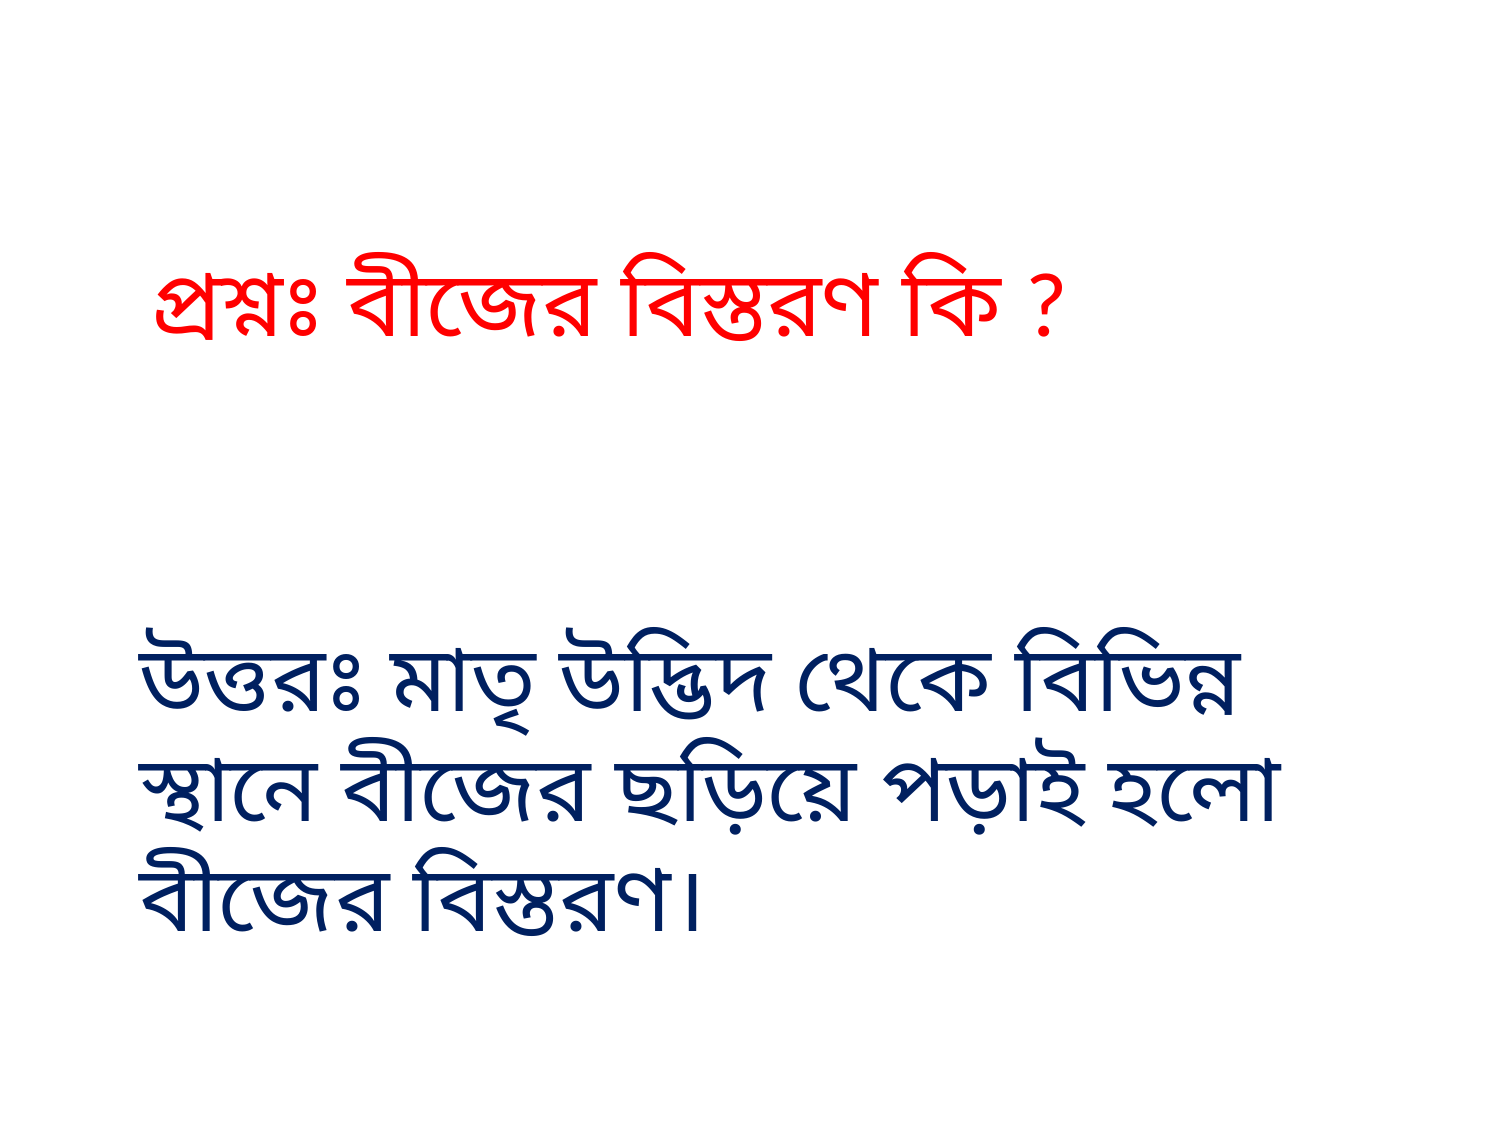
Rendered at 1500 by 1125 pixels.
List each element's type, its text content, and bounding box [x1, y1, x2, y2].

text_box উত্তরঃ মাতৃ উদ্ভিদ থেকে বিভিন্ন স্থানে বীজের ছড়িয়ে পড়াই হলো বীজের বিস্তরণ। [125, 612, 1350, 958]
text_box প্রশ্নঃ বীজের বিস্তরণ কি ? [137, 237, 1363, 363]
